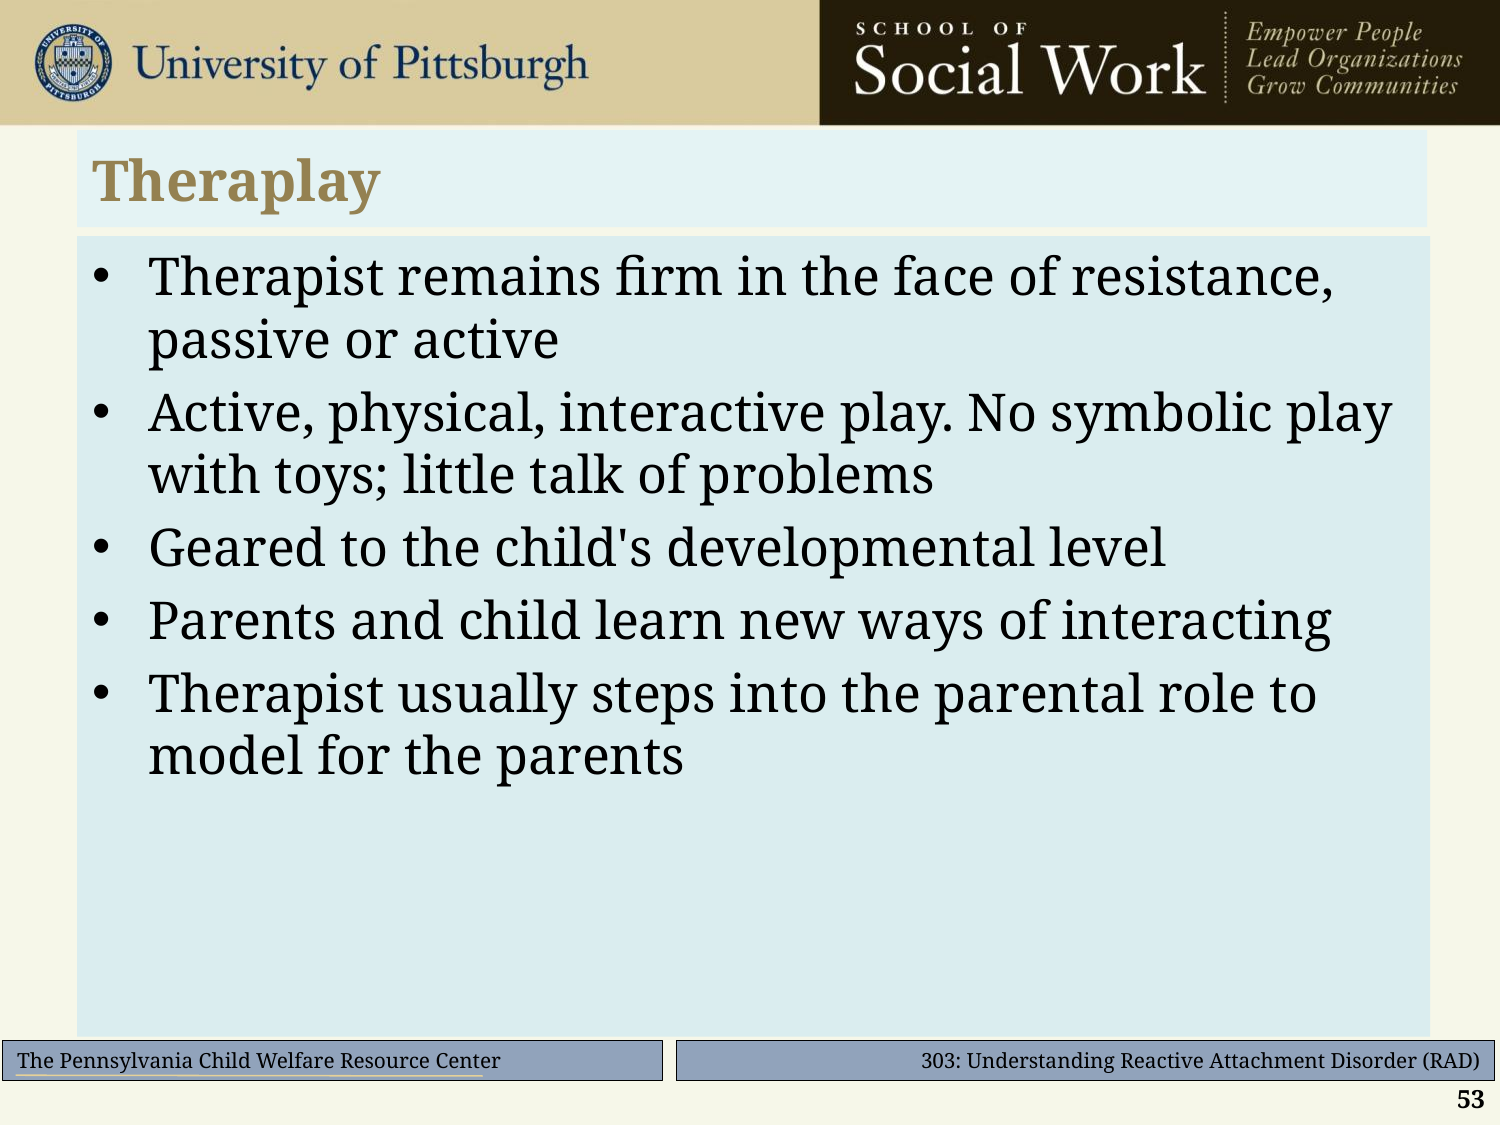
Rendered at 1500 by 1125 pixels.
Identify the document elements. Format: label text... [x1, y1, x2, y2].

list Therapist remains firm in the face of resistance, passive or active Active, physical, interactive play. No symbolic play with toys; little talk of problems Geared to the child's developmental level Parents and child learn new ways of interacting Therapist usually steps into the parental role to model for the parents [76, 235, 1431, 1037]
slide_number 53 [1332, 1085, 1500, 1117]
title Theraplay [76, 129, 1428, 228]
picture [0, 0, 1500, 1125]
